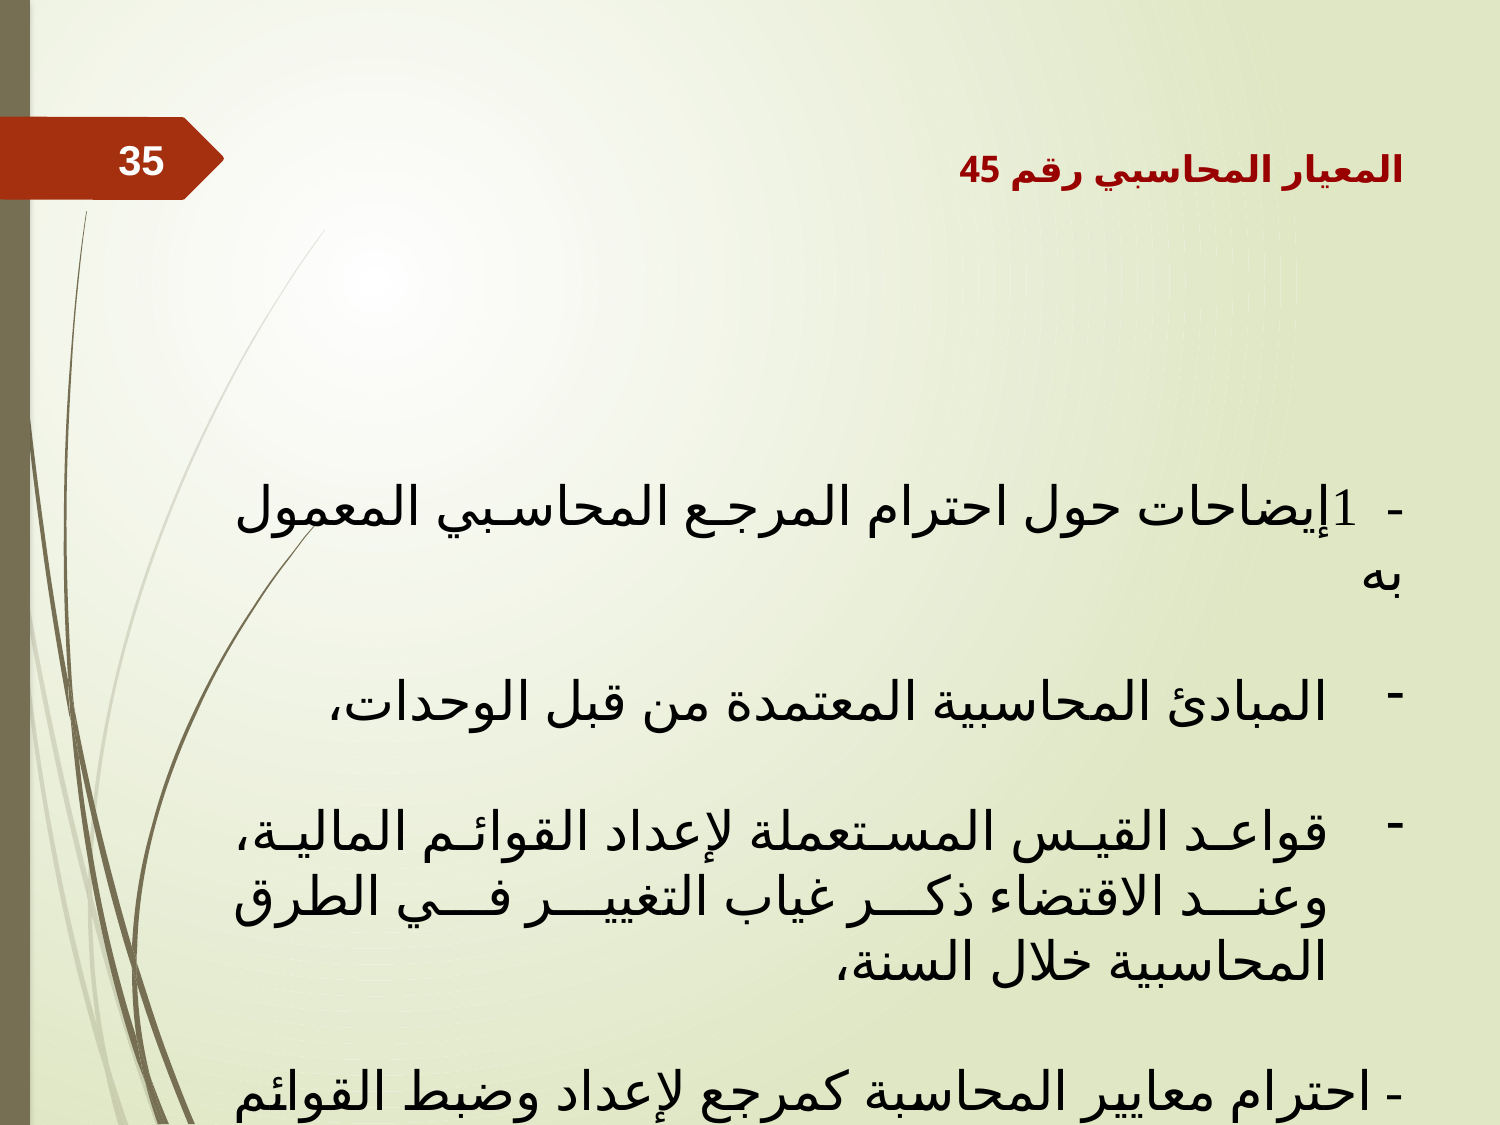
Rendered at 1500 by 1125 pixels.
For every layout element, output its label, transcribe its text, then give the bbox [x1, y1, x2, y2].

text_box - 1إيضاحات حول احترام المرجع المحاسبي المعمول به المبادئ المحاسبية المعتمدة من قبل الوحدات، قواعد القيس المستعملة لإعداد القوائم المالية، وعند الاقتضاء ذكر غياب التغيير في الطرق المحاسبية خلال السنة، - احترام معايير المحاسبة كمرجع لإعداد وضبط القوائم المالية [219, 463, 1420, 1125]
text_box المعيار المحاسبي رقم 45 [76, 84, 1447, 205]
